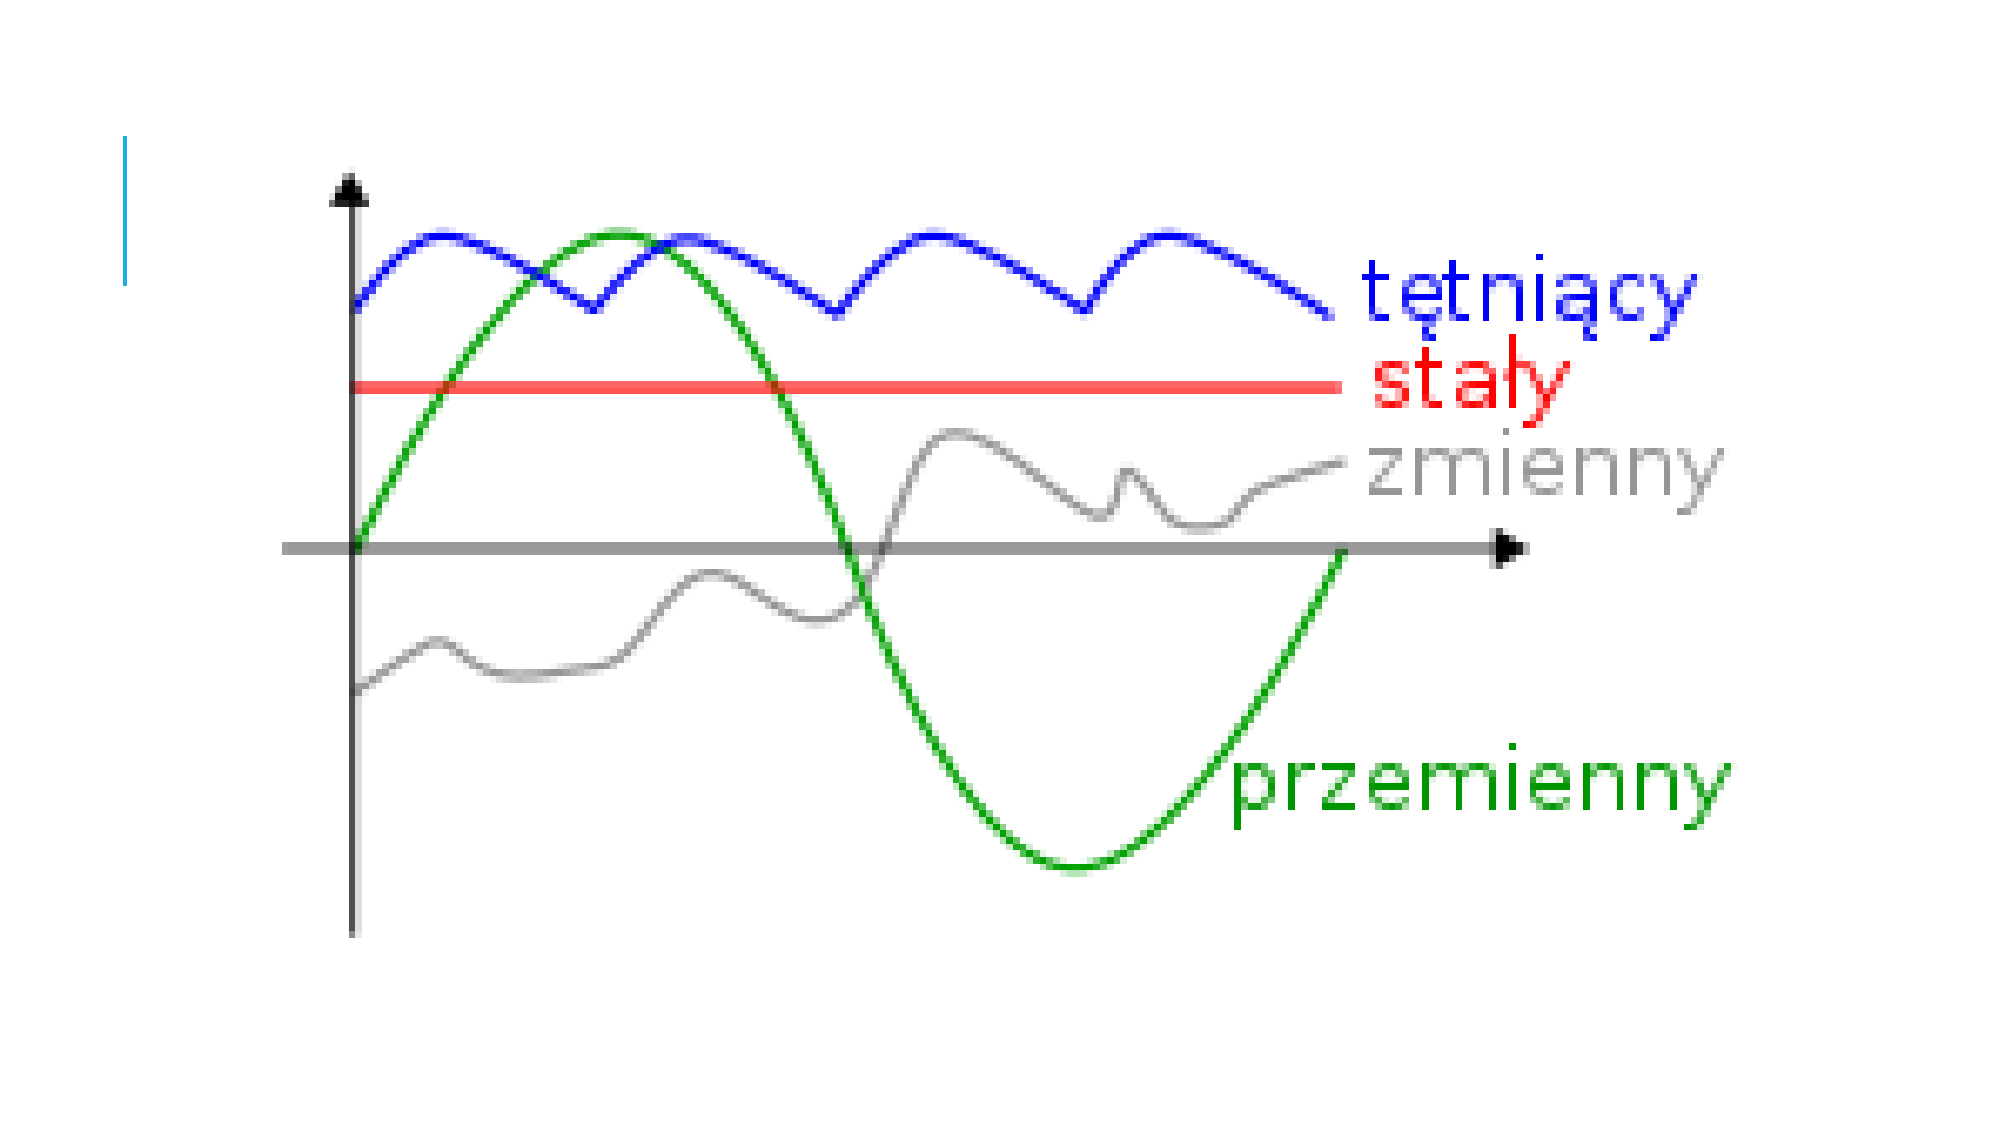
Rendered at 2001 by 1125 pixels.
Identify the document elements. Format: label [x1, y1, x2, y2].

list [262, 140, 1738, 985]
